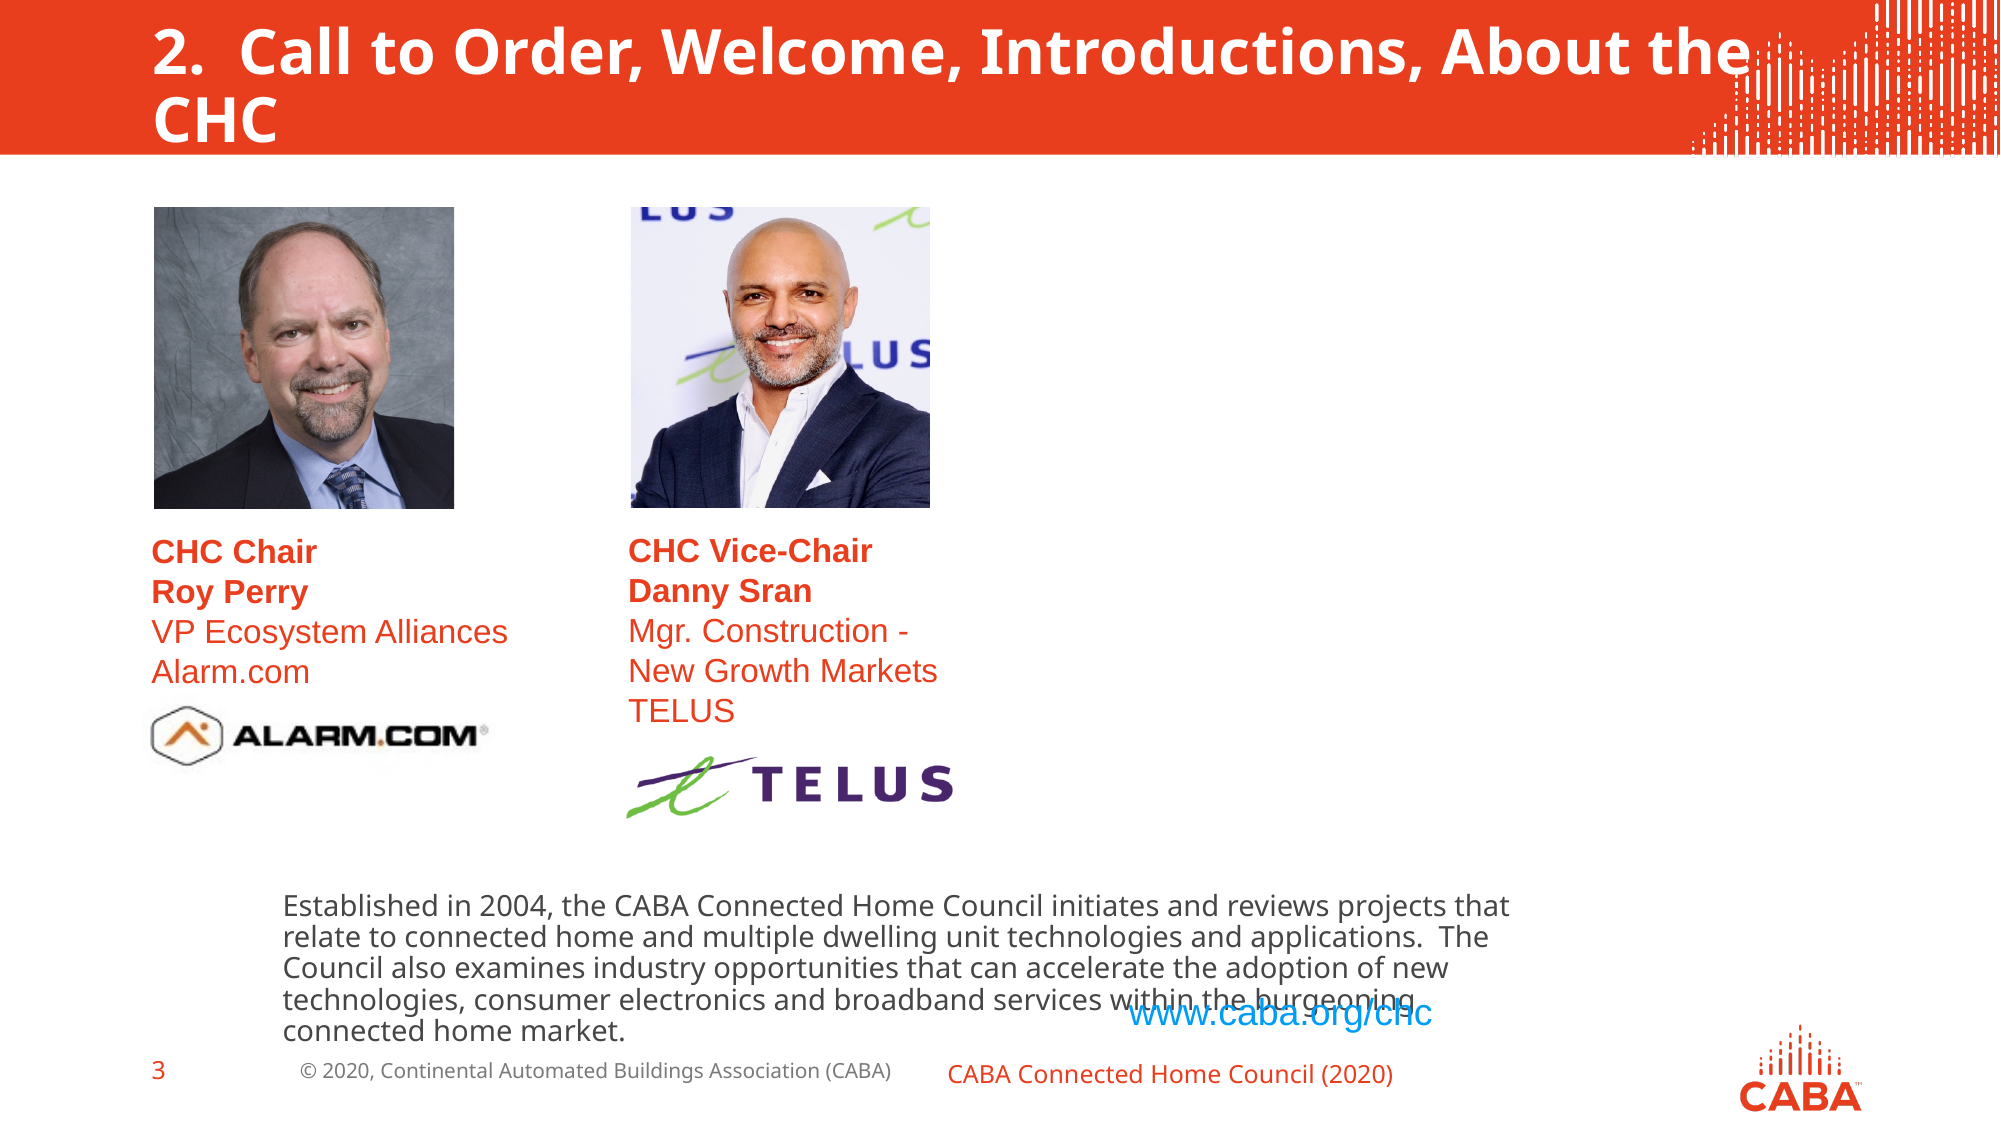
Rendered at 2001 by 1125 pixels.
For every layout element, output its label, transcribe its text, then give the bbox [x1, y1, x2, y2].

text_box Established in 2004, the CABA Connected Home Council initiates and reviews projects that relate to connected home and multiple dwelling unit technologies and applications. The Council also examines industry opportunities that can accelerate the adoption of new technologies, consumer electronics and broadband services within the burgeoning connected home market. [267, 883, 1582, 1030]
picture [630, 207, 931, 508]
text_box CHC Vice-Chair Danny Sran Mgr. Construction - New Growth Markets TELUS [613, 521, 983, 737]
text_box CHC Chair Roy Perry VP Ecosystem Alliances Alarm.com [136, 522, 573, 698]
picture [613, 741, 966, 835]
text_box www.caba.org/chc [1114, 980, 1448, 1041]
slide_number 3 [136, 1042, 239, 1101]
picture [142, 694, 496, 775]
title 2. Call to Order, Welcome, Introductions, About the CHC Roy Perry (Alarm.com) [137, 13, 1823, 100]
picture [154, 207, 455, 509]
